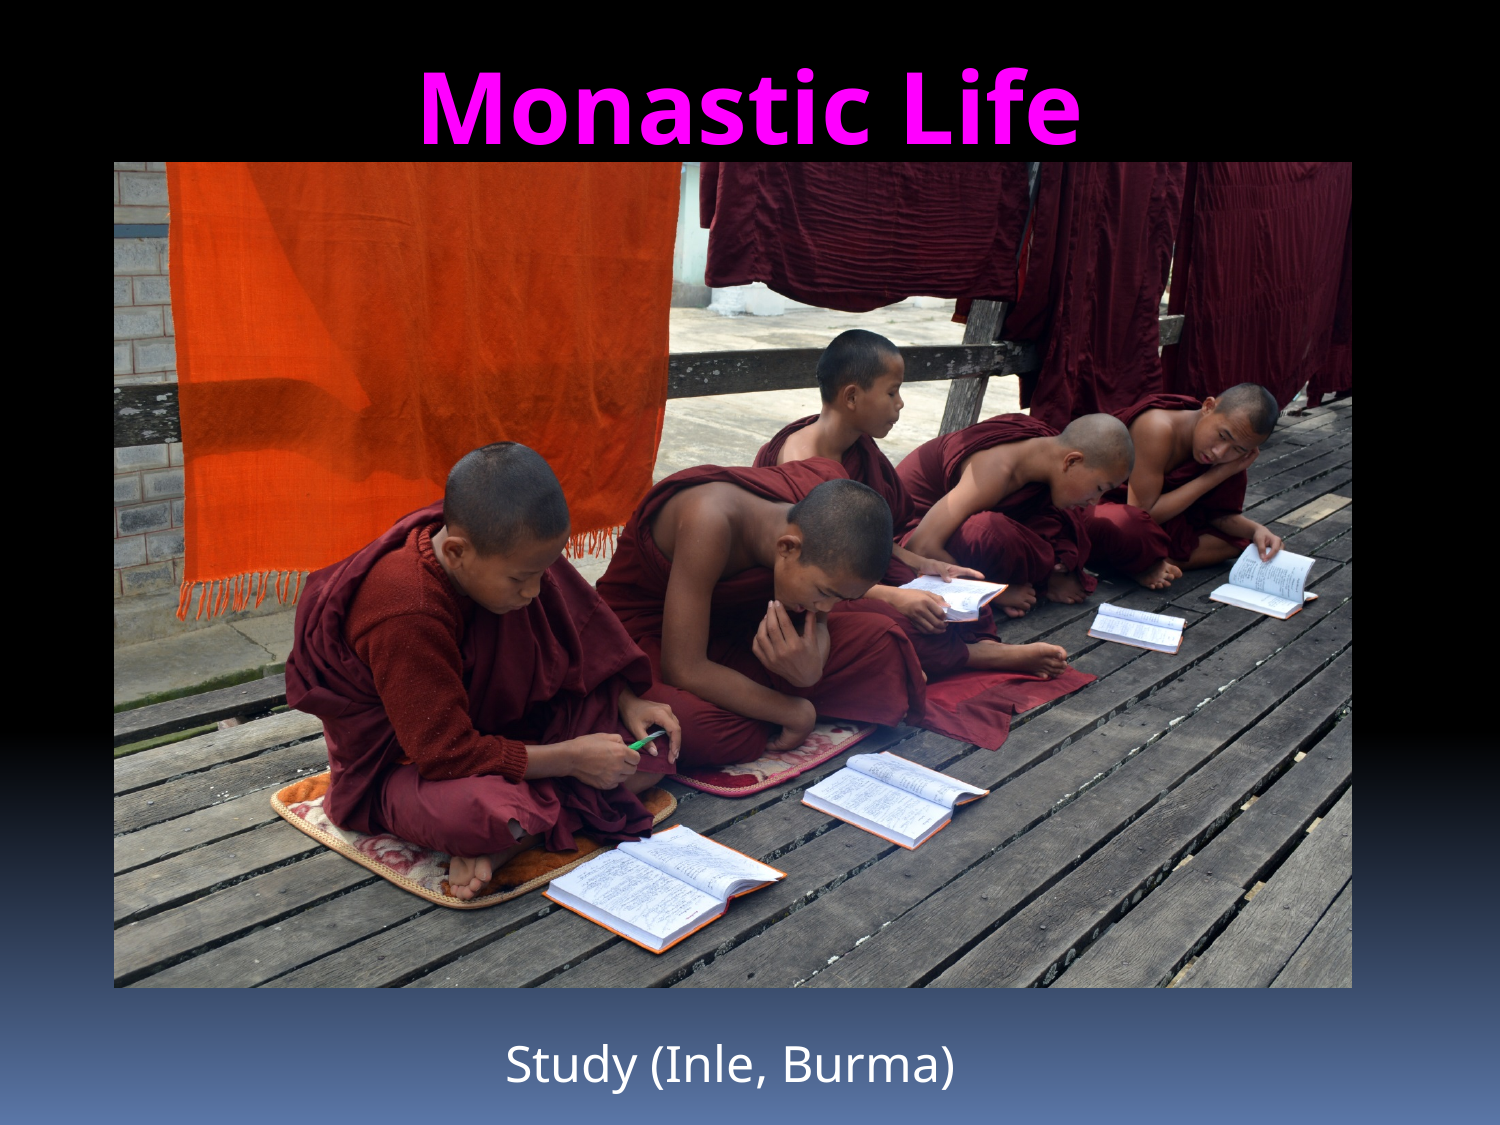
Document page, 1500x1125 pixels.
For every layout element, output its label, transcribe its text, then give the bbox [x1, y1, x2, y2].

picture [113, 161, 1353, 989]
text_box Monastic Life [0, 37, 1500, 173]
text_box Study (Inle, Burma) [0, 1025, 1500, 1101]
